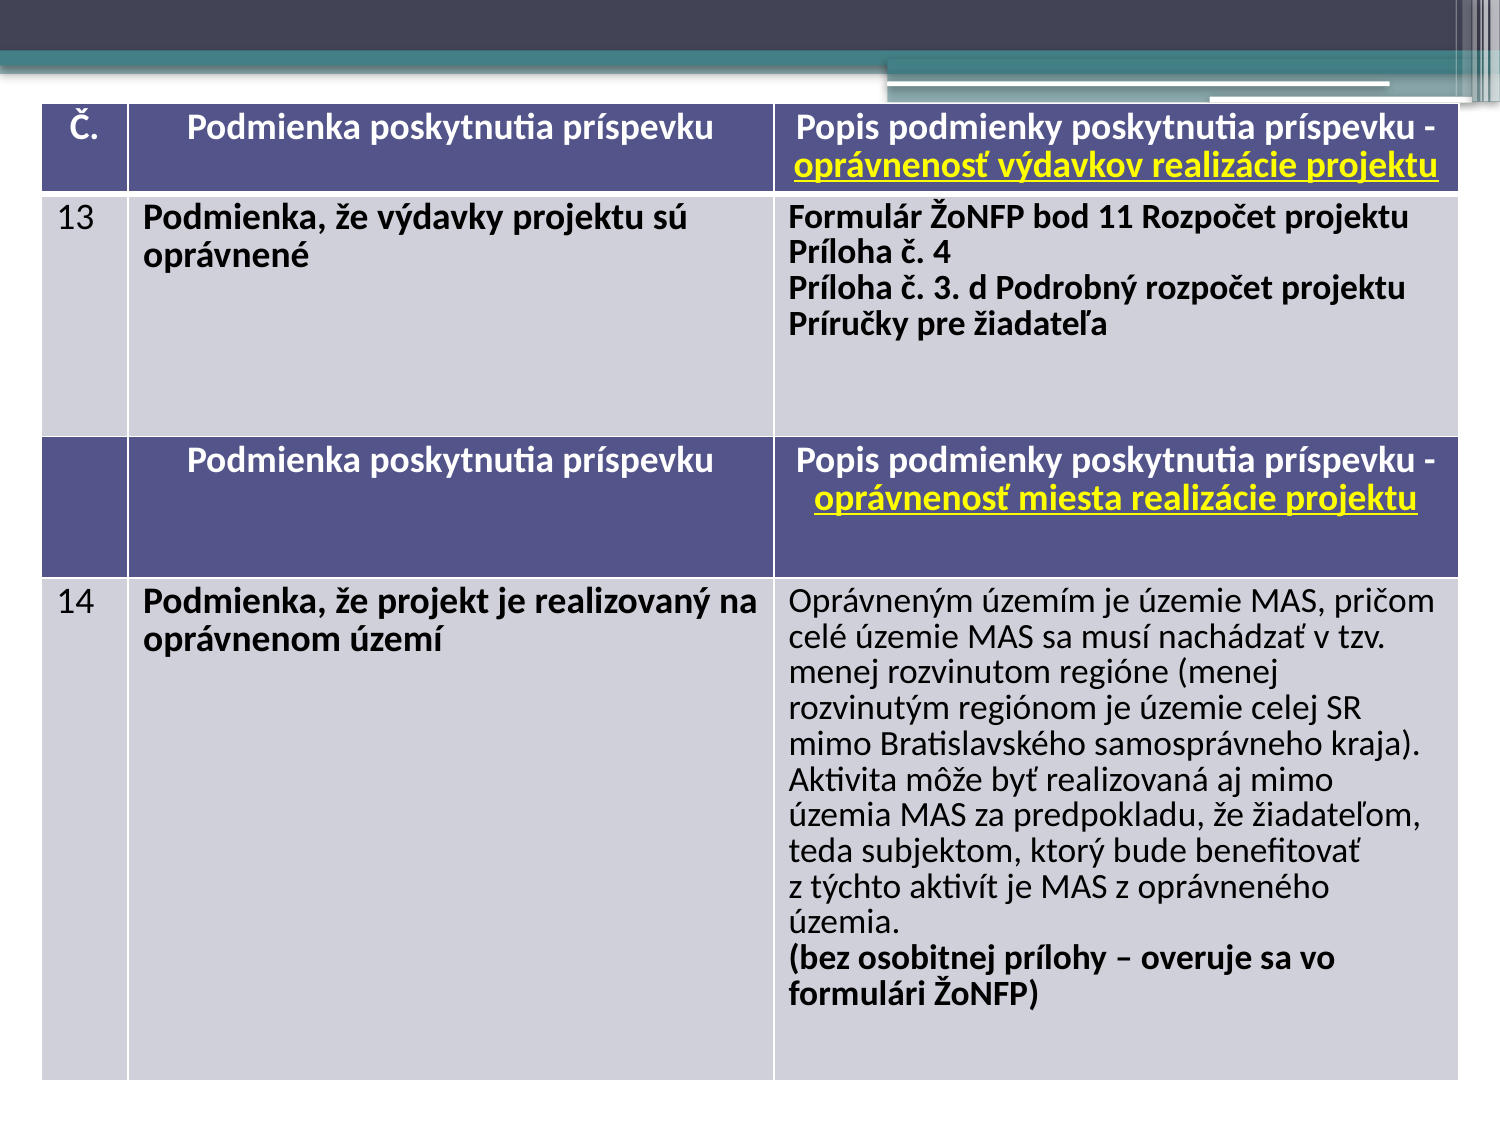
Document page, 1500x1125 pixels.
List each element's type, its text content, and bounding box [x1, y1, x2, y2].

table_cell Formulár ŽoNFP bod 11 Rozpočet projektu Príloha č. 4 Príloha č. 3. d Podrobný rozpočet projektu Príručky pre žiadateľa [775, 197, 1458, 436]
table_cell Podmienka, že projekt je realizovaný na oprávnenom území [129, 579, 773, 1080]
table_cell 13 [42, 197, 127, 436]
table_cell Popis podmienky poskytnutia príspevku - oprávnenosť miesta realizácie projektu [775, 437, 1458, 577]
table_cell [42, 437, 127, 577]
table_cell 14 [42, 579, 127, 1080]
table_header Podmienka poskytnutia príspevku [129, 104, 773, 191]
table_cell Podmienka, že výdavky projektu sú oprávnené [129, 197, 773, 436]
table_header Popis podmienky poskytnutia príspevku - oprávnenosť výdavkov realizácie projektu [775, 104, 1458, 191]
table_header Č. [42, 104, 127, 191]
table_cell Podmienka poskytnutia príspevku [129, 437, 773, 577]
table_cell Oprávneným územím je územie MAS, pričom celé územie MAS sa musí nachádzať v tzv. menej rozvinutom regióne (menej rozvinutým regiónom je územie celej SR mimo Bratislavského samosprávneho kraja). Aktivita môže byť realizovaná aj mimo územia MAS za predpokladu, že žiadateľom, teda subjektom, ktorý bude benefitovať z týchto aktivít je MAS z oprávneného územia. (bez osobitnej prílohy – overuje sa vo formulári ŽoNFP) [775, 579, 1458, 1080]
